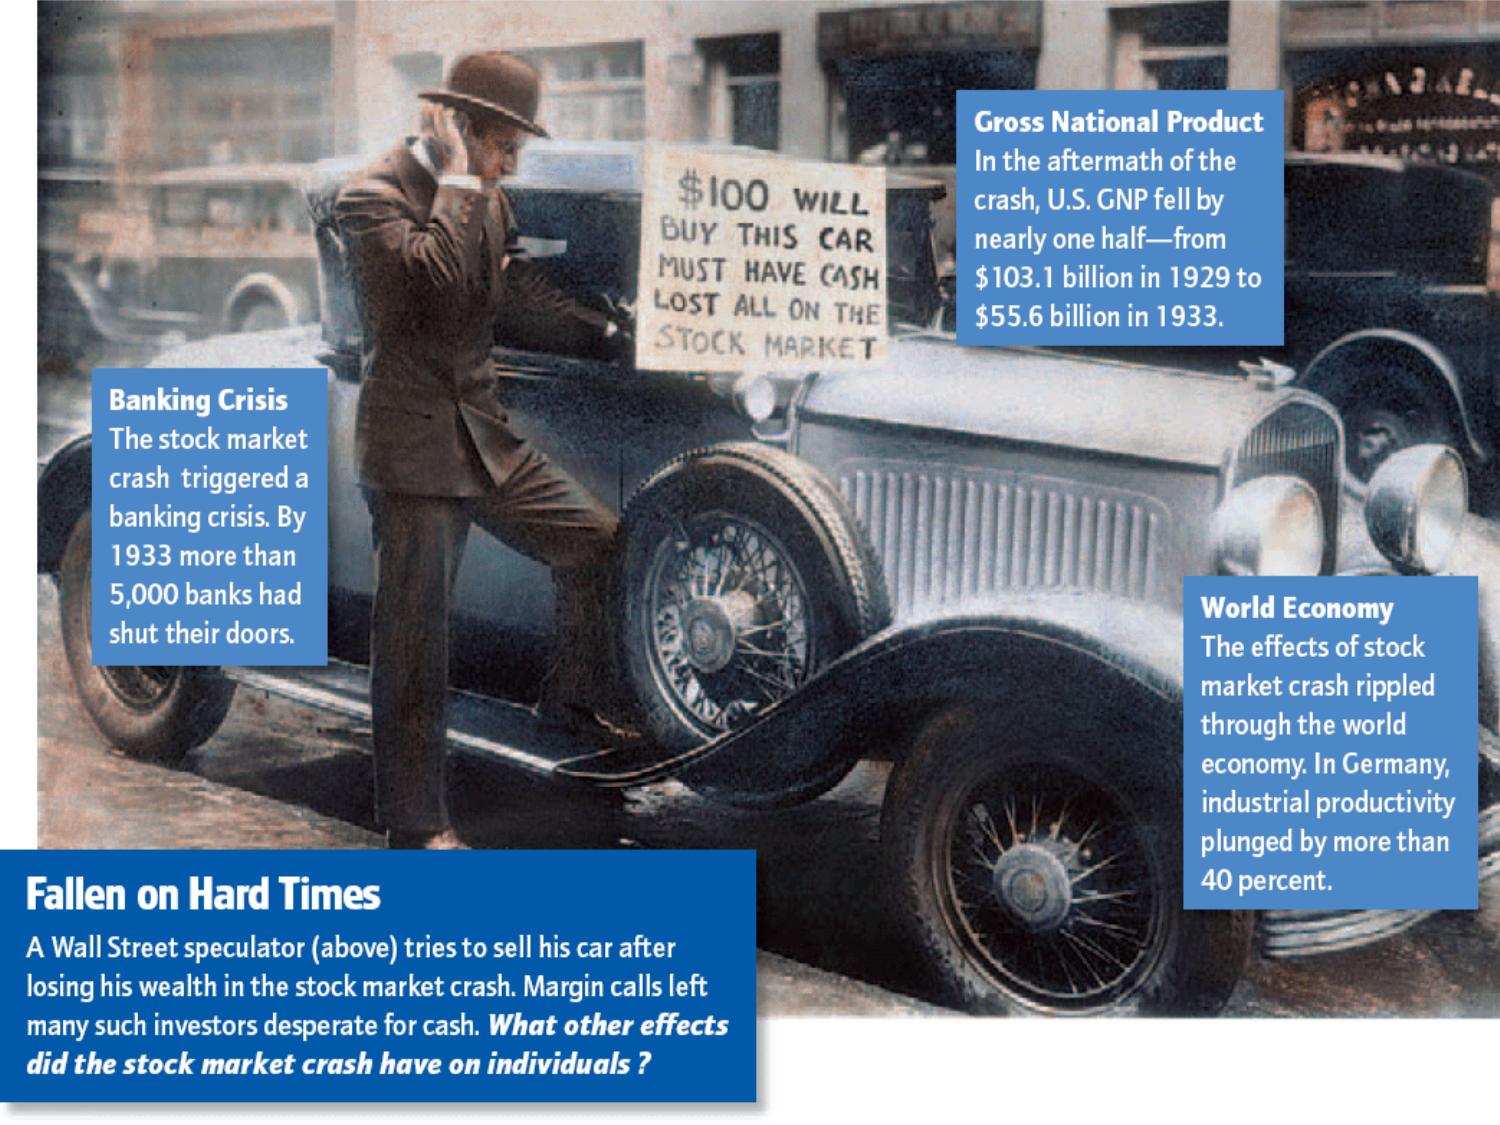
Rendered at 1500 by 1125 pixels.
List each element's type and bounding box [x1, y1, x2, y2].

list [0, 0, 1500, 1125]
